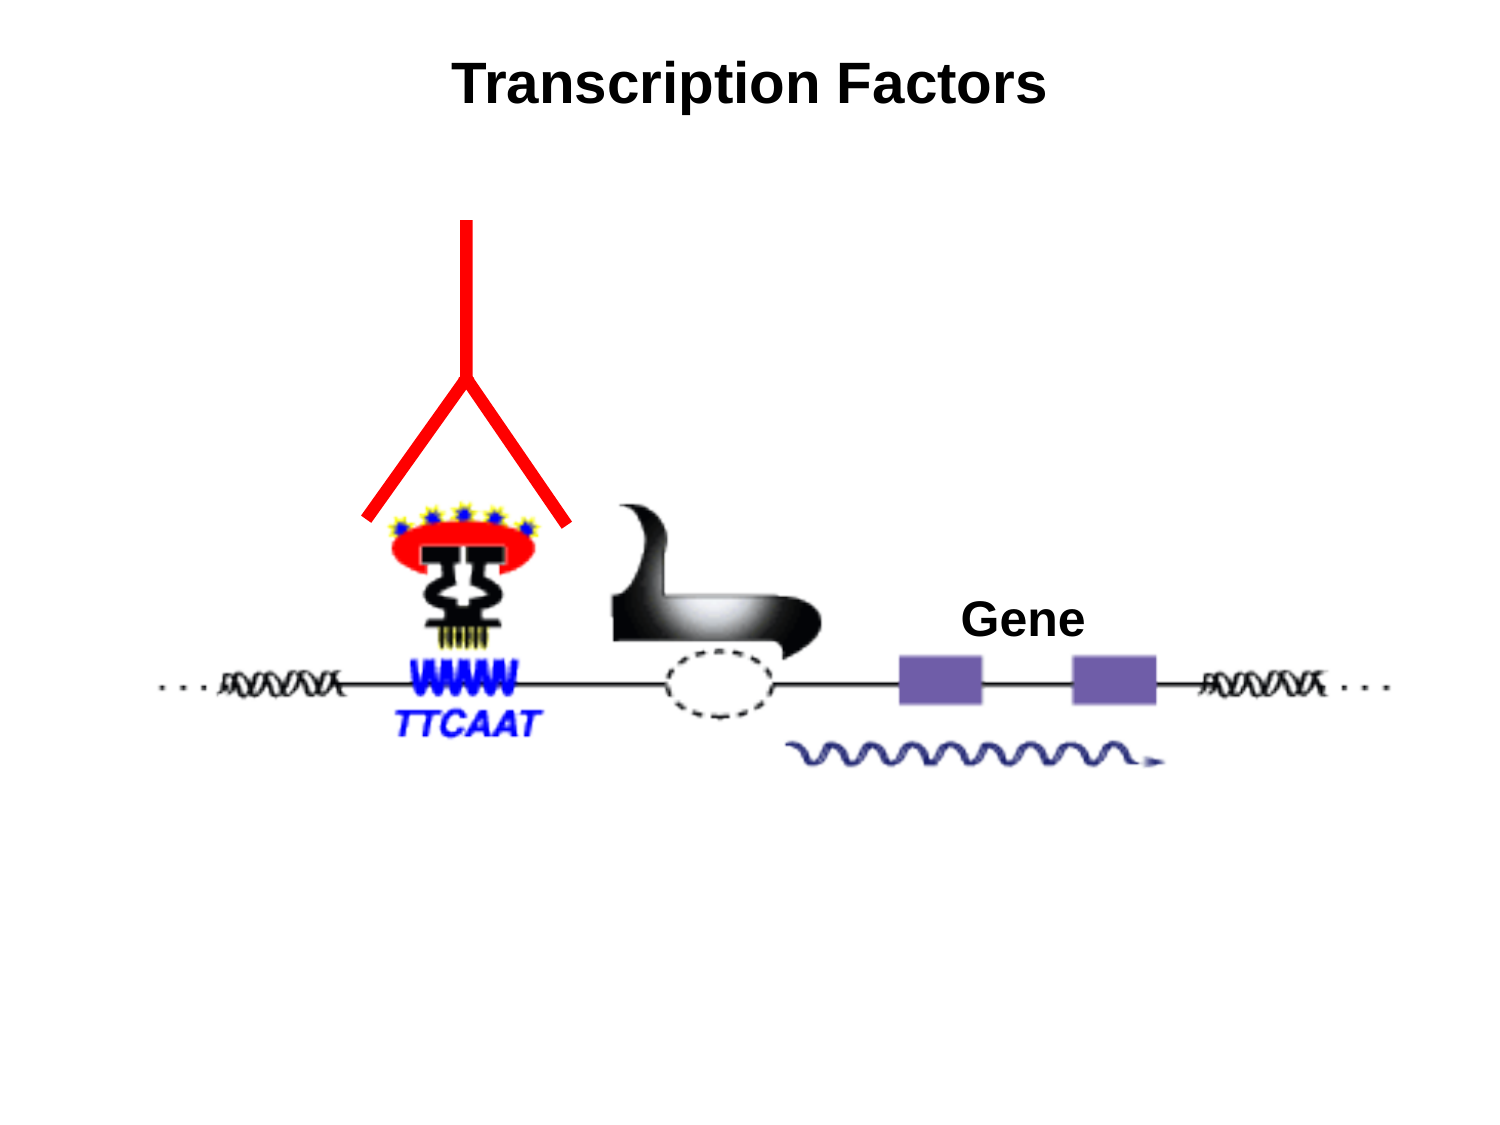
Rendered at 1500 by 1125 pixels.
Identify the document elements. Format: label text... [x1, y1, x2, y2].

text_box Transcription Factors [44, 37, 1456, 123]
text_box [11, 495, 1413, 784]
